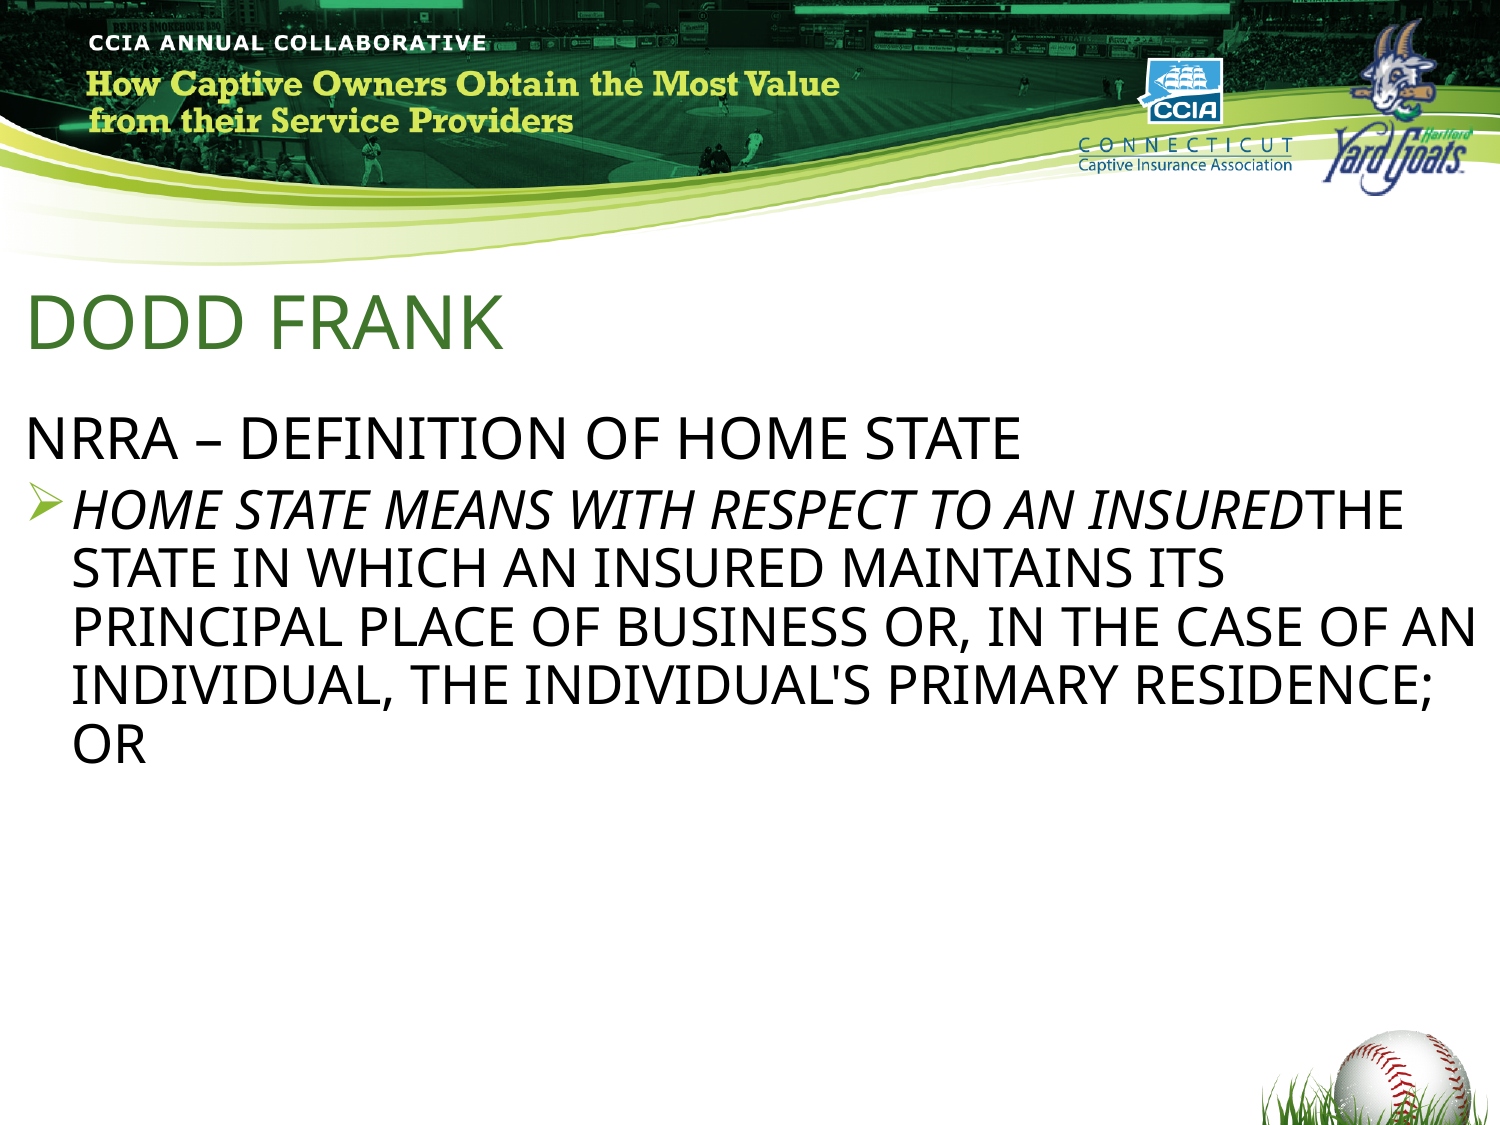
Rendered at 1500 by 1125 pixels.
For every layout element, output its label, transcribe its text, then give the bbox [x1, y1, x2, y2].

picture [0, 0, 1500, 1125]
title DODD FRANK [24, 284, 1475, 366]
list NRRA – DEFINITION OF HOME STATE HOME STATE MEANS WITH RESPECT TO AN INSUREDTHE STATE IN WHICH AN INSURED MAINTAINS ITS PRINCIPAL PLACE OF BUSINESS OR, IN THE CASE OF AN INDIVIDUAL, THE INDIVIDUAL'S PRIMARY RESIDENCE; OR [24, 409, 1488, 1010]
